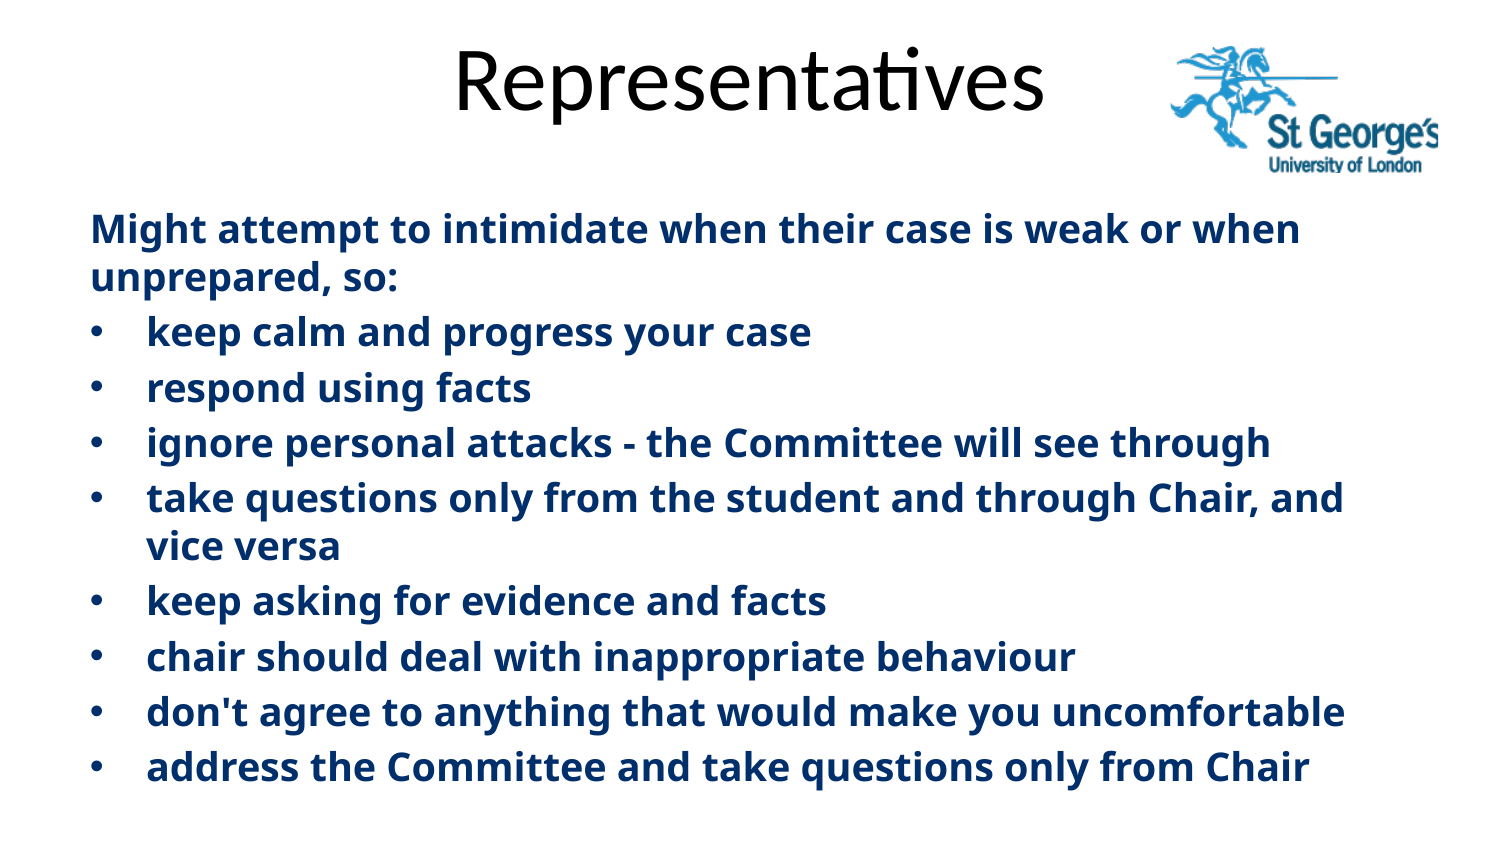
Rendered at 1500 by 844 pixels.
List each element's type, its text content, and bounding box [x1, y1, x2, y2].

list Might attempt to intimidate when their case is weak or when unprepared, so: keep calm and progress your case respond using facts ignore personal attacks - the Committee will see through take questions only from the student and through Chair, and vice versa keep asking for evidence and facts chair should deal with inappropriate behaviour don't agree to anything that would make you uncomfortable address the Committee and take questions only from Chair [75, 196, 1425, 844]
title Representatives [75, 11, 1425, 196]
